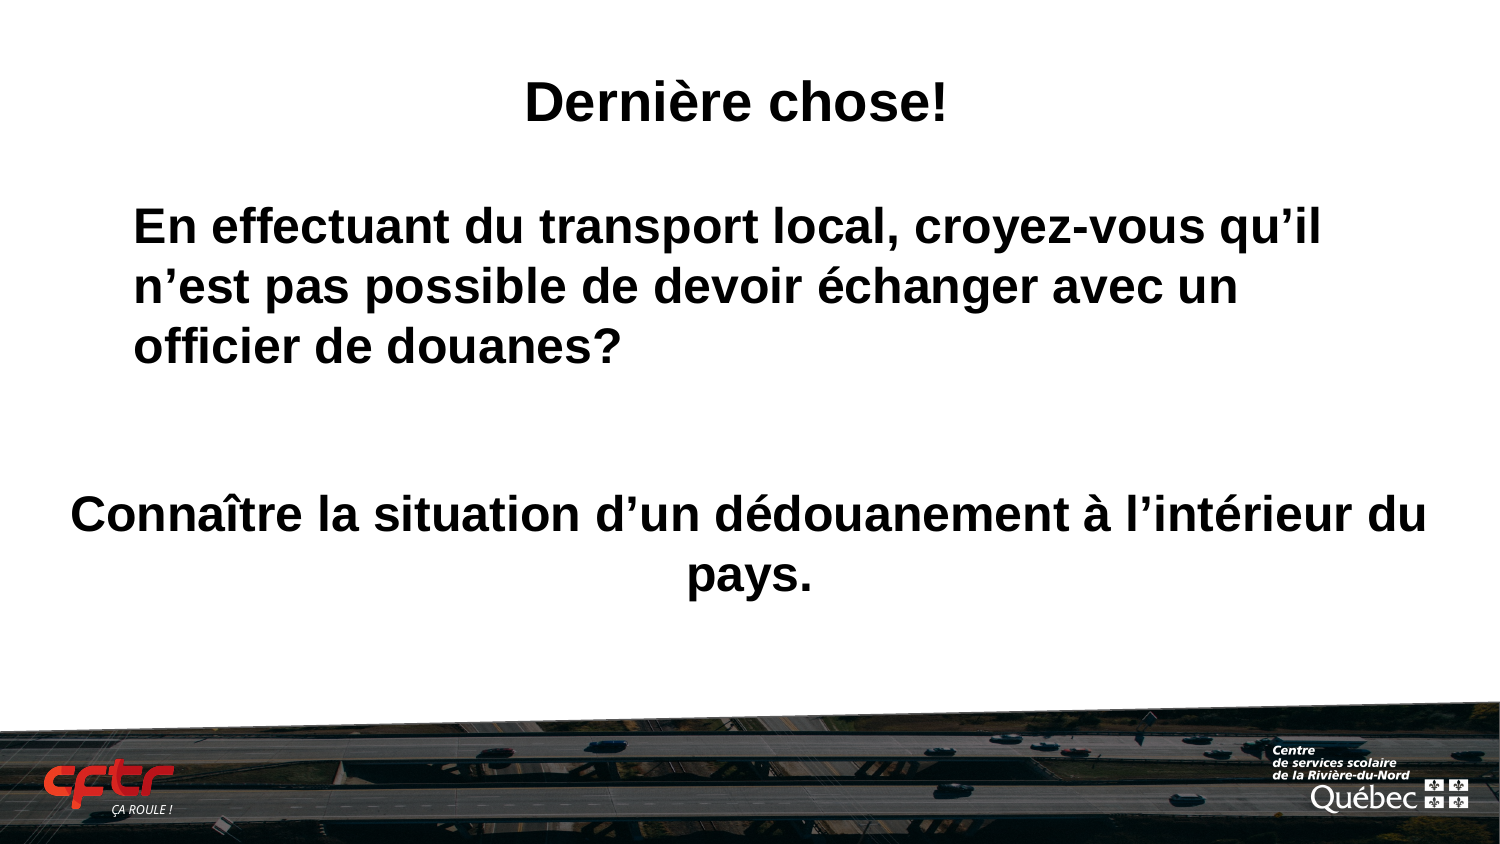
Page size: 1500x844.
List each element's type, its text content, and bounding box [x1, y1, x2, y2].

text_box Dernière chose! En effectuant du transport local, croyez-vous qu’il n’est pas possible de devoir échanger avec un officier de douanes? [118, 50, 1355, 371]
text_box Connaître la situation d’un dédouanement à l’intérieur du pays. [0, 466, 1500, 625]
picture [0, 704, 1499, 844]
